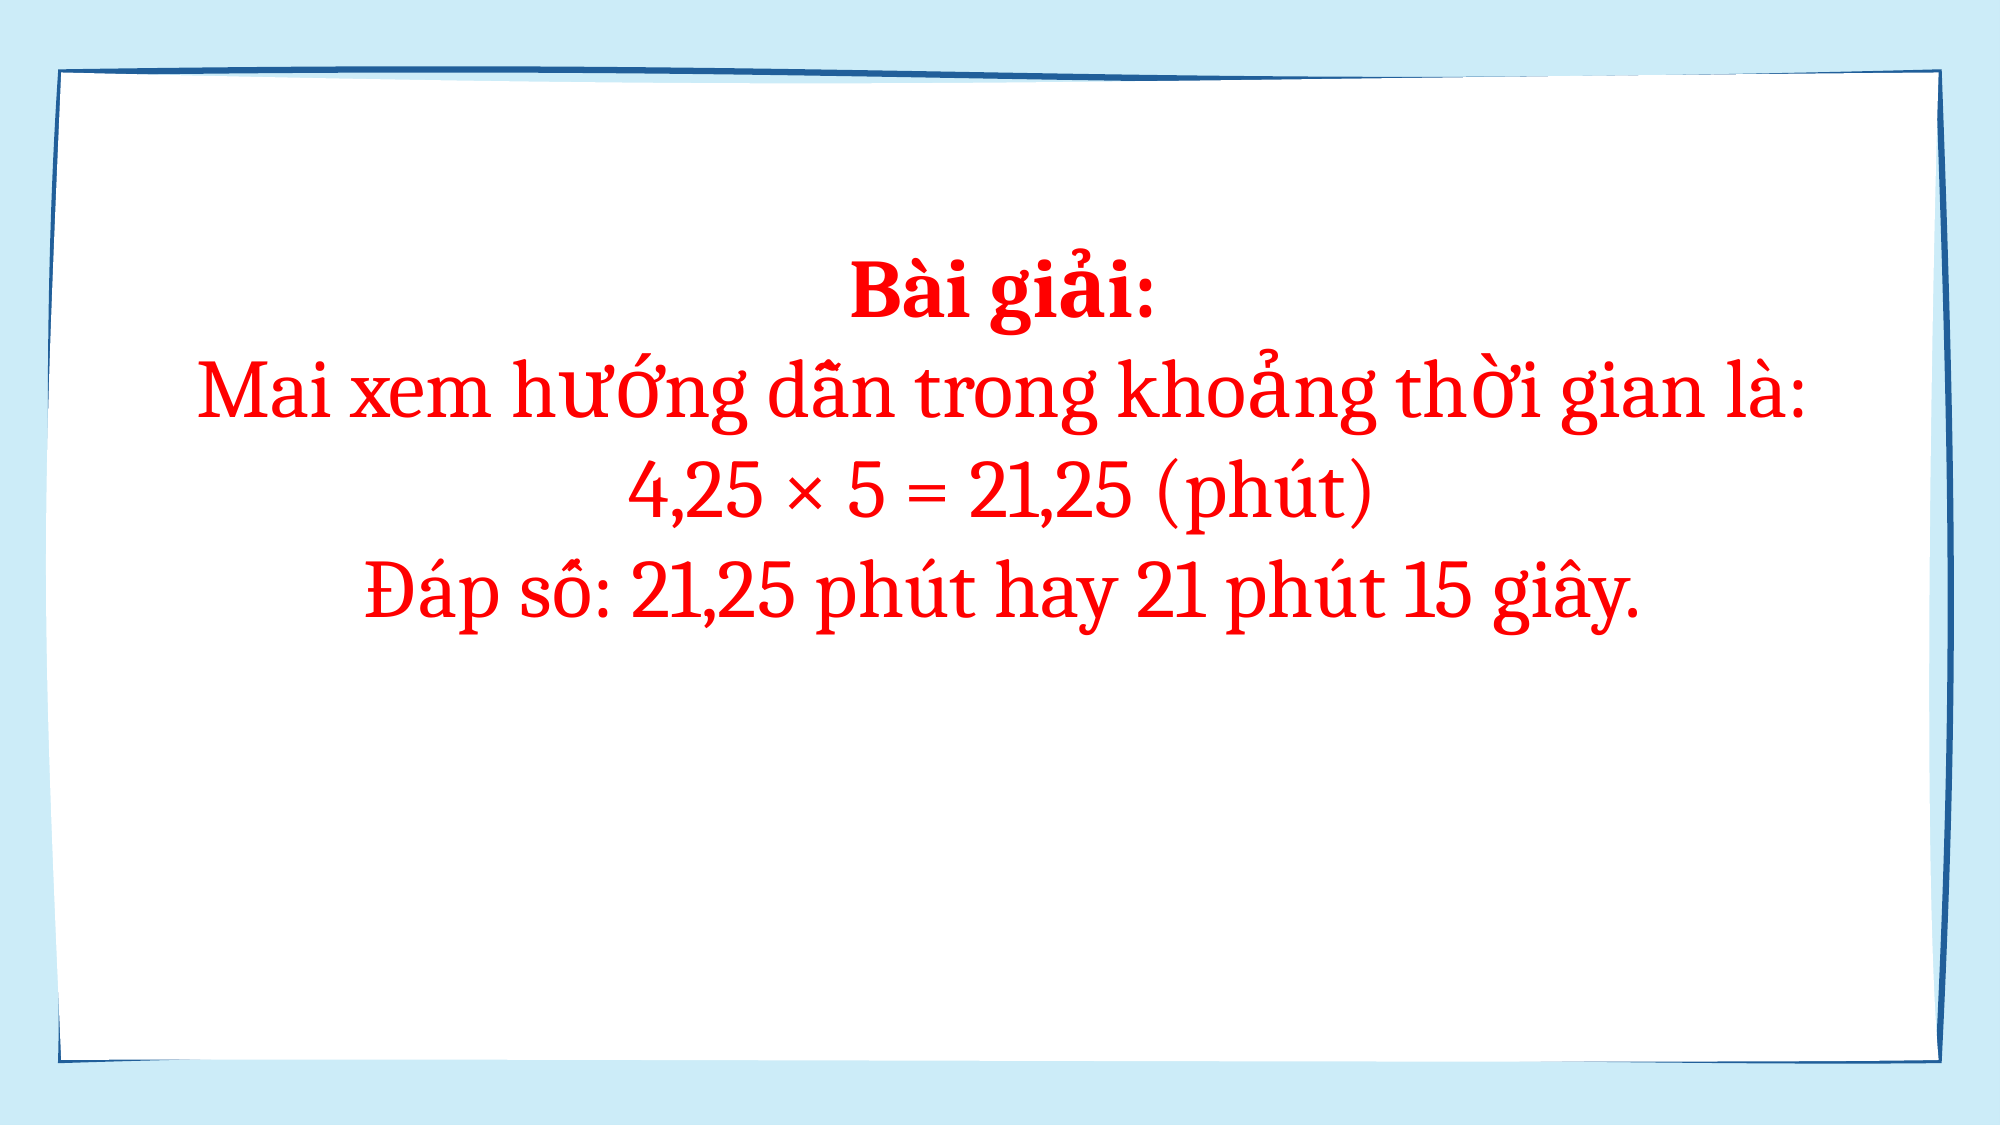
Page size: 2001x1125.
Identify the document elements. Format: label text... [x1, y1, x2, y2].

picture [0, 0, 2000, 1125]
text_box Bài giải: Mai xem hướng dẫn trong khoảng thời gian là: 4,25 × 5 = 21,25 (phút) Đáp số: 21,25 phút hay 21 phút 15 giây. [133, 226, 1873, 642]
